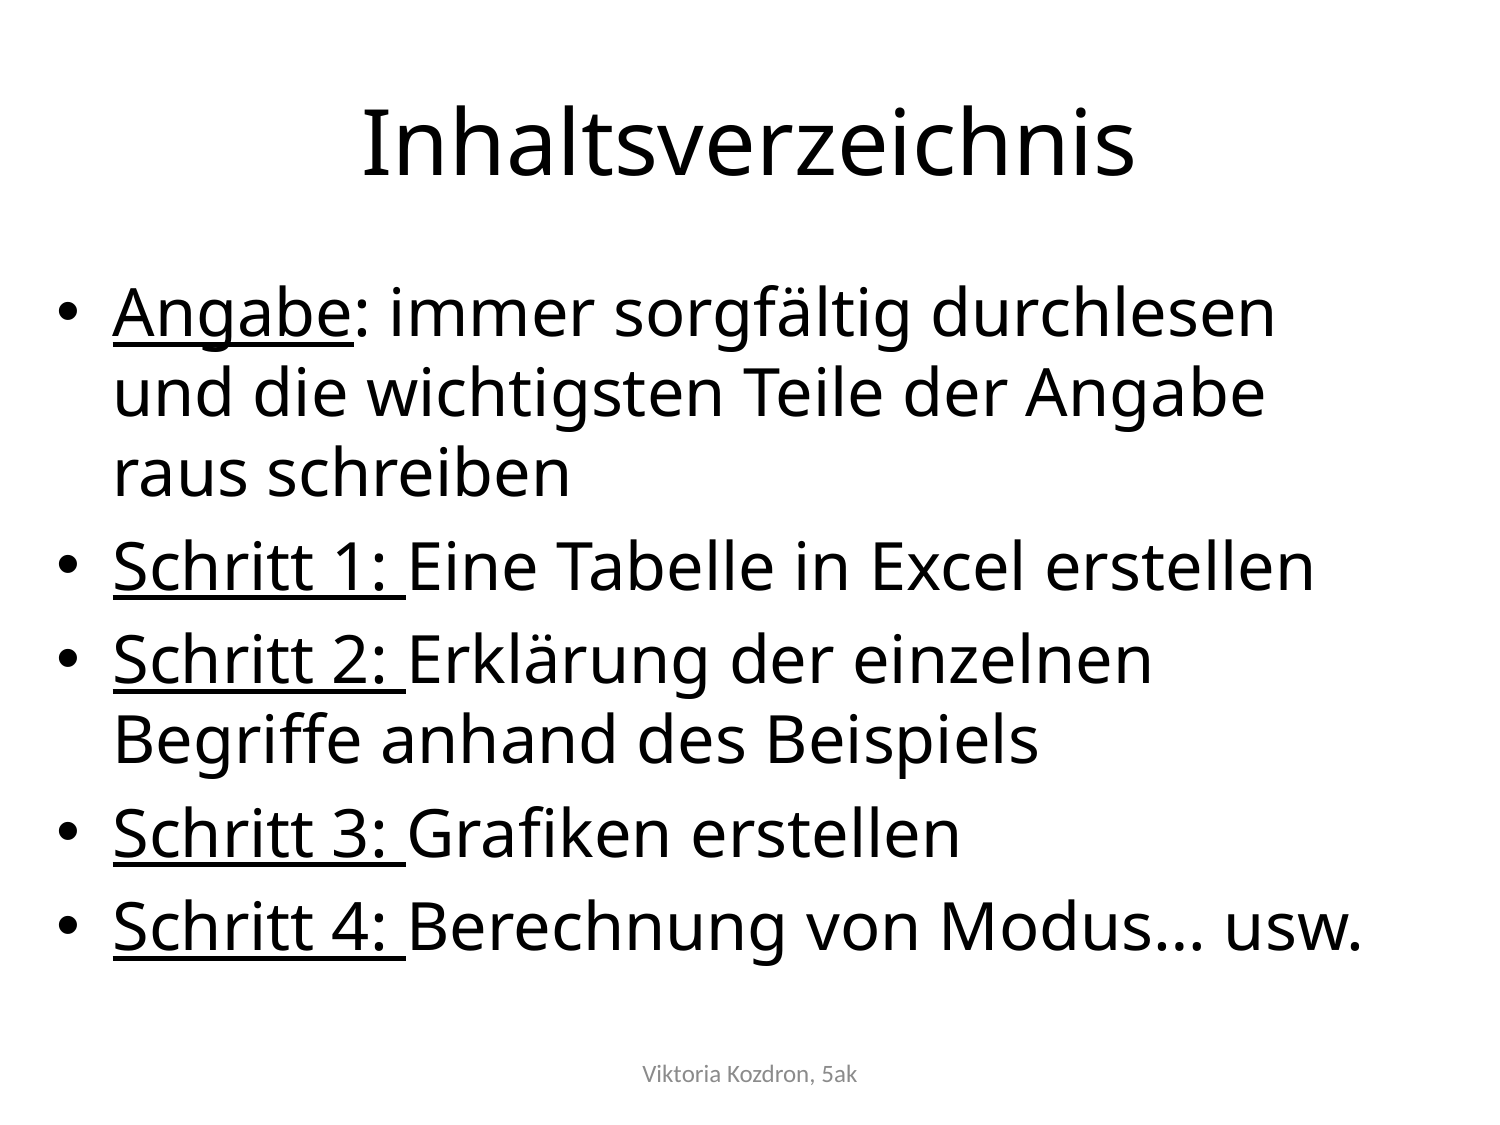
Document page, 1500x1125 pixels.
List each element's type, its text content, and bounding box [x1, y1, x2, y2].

list Angabe: immer sorgfältig durchlesen und die wichtigsten Teile der Angabe raus schreiben Schritt 1: Eine Tabelle in Excel erstellen Schritt 2: Erklärung der einzelnen Begriffe anhand des Beispiels Schritt 3: Grafiken erstellen Schritt 4: Berechnung von Modus… usw. [41, 262, 1425, 1005]
footer Viktoria Kozdron, 5ak [512, 1042, 988, 1103]
title Inhaltsverzeichnis [75, 45, 1425, 233]
